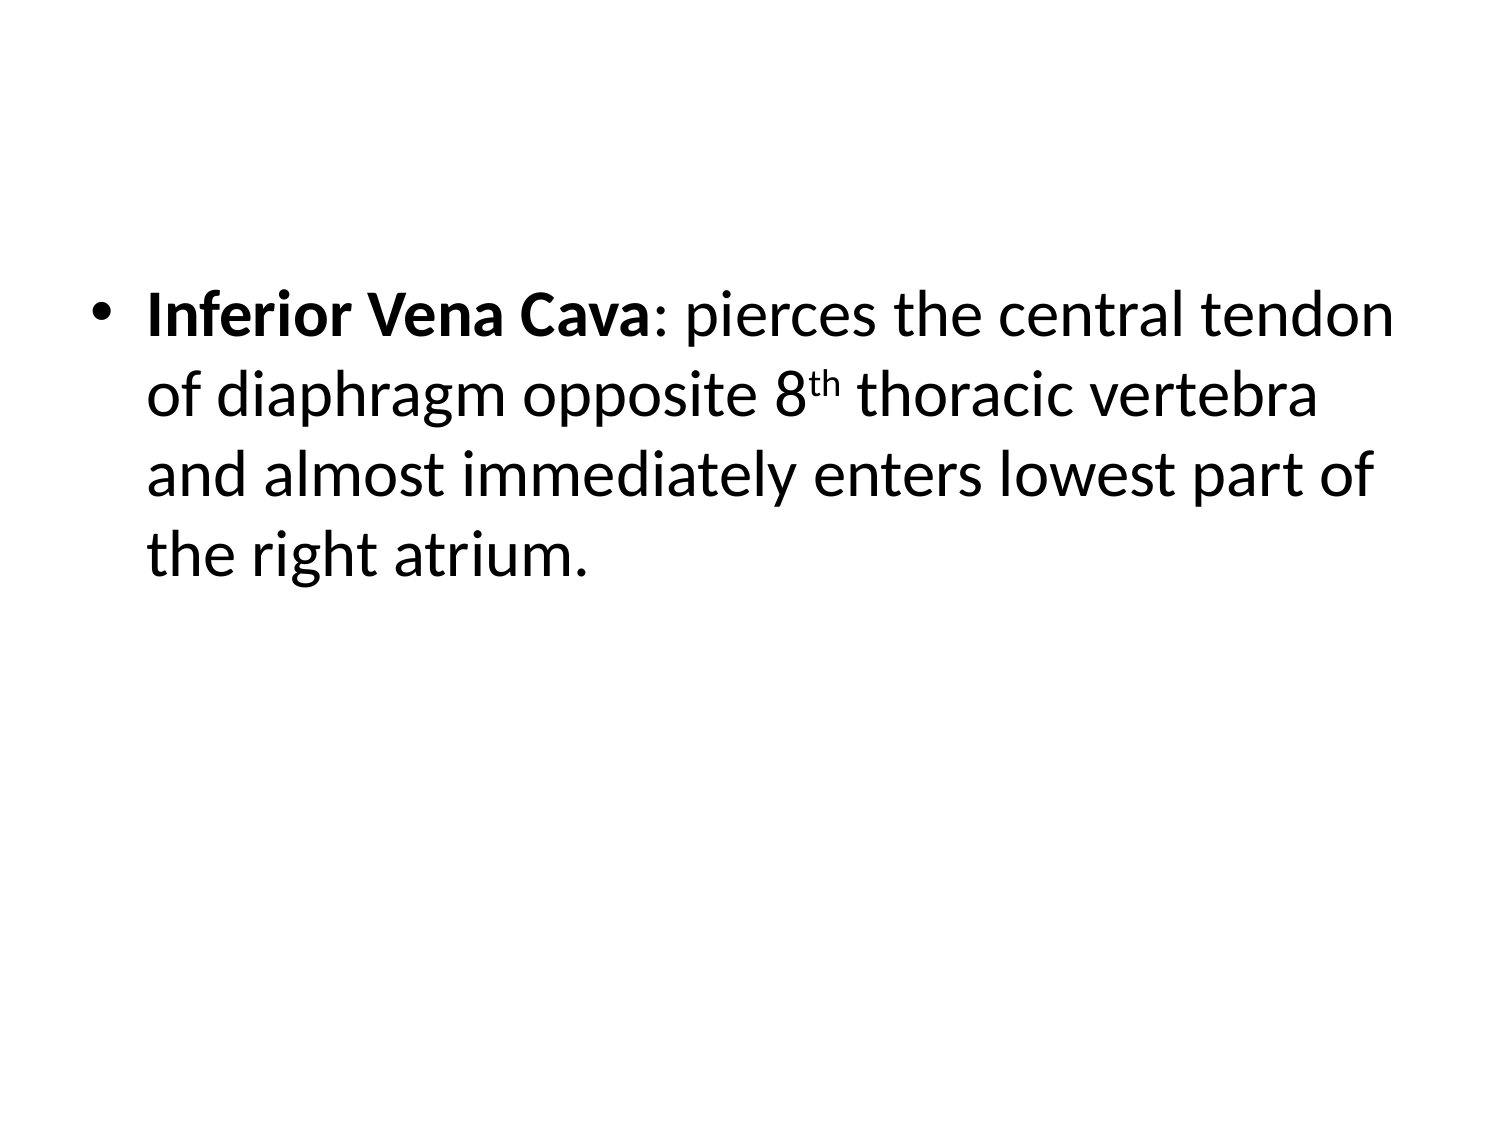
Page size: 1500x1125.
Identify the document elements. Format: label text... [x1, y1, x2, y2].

list Inferior Vena Cava: pierces the central tendon of diaphragm opposite 8th thoracic vertebra and almost immediately enters lowest part of the right atrium. [75, 262, 1425, 1005]
